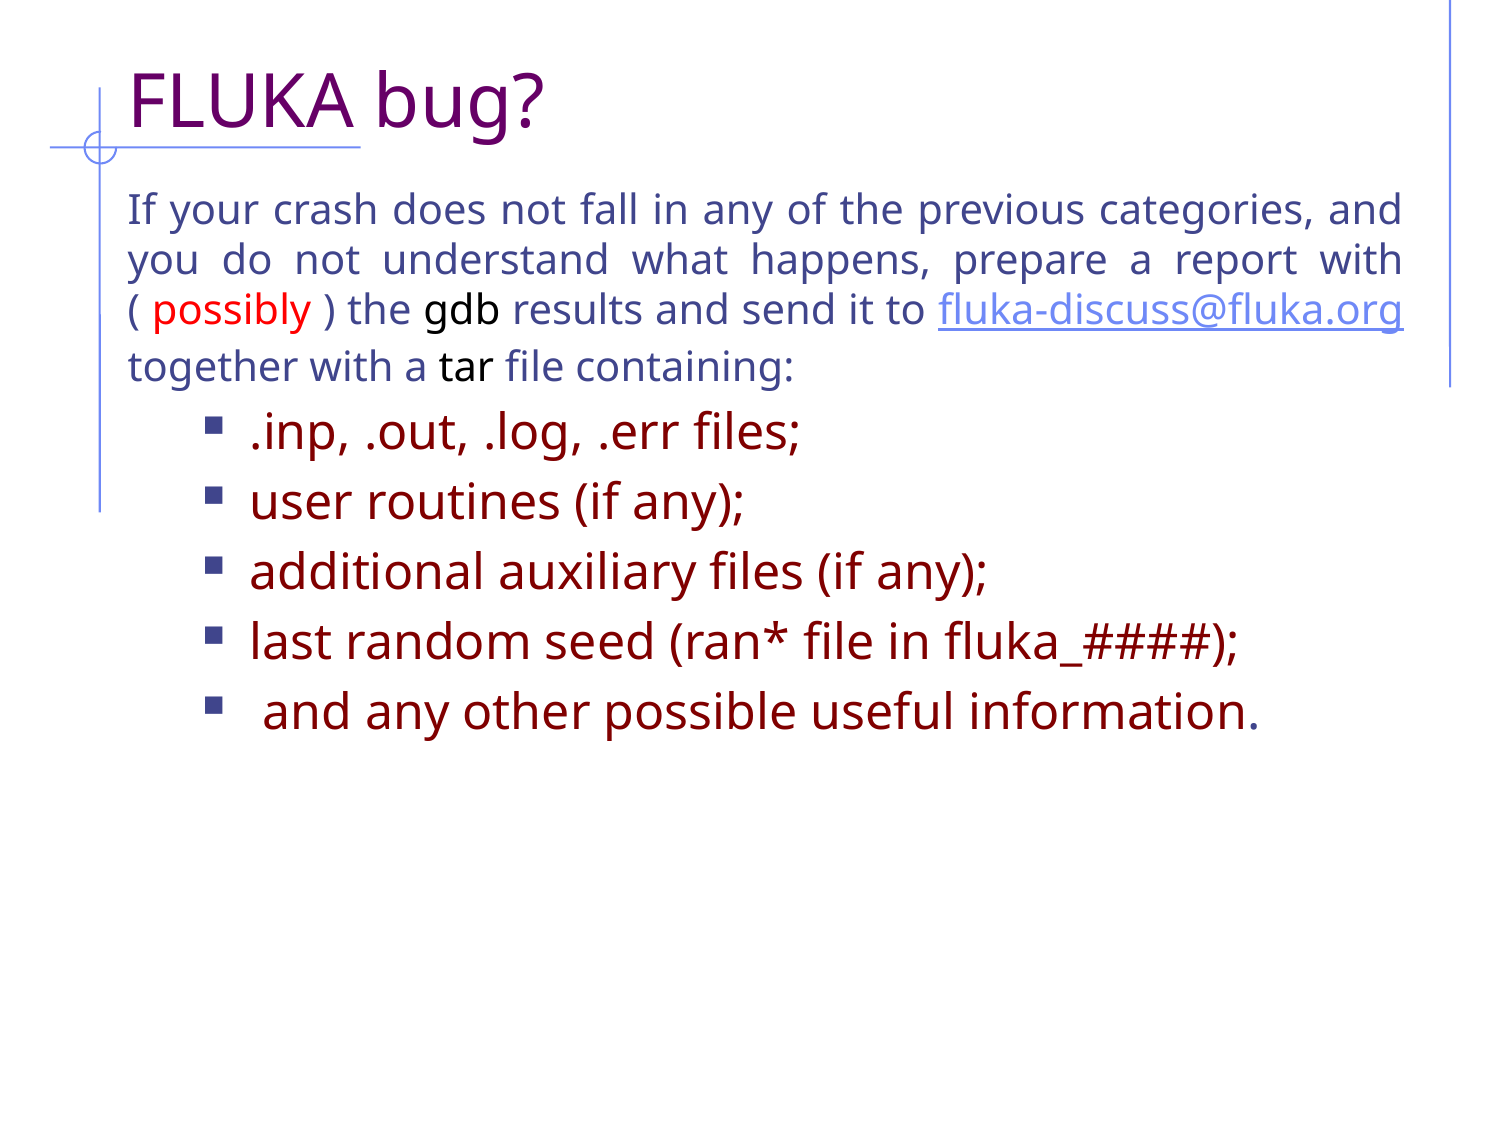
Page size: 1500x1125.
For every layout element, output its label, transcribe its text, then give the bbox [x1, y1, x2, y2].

list If your crash does not fall in any of the previous categories, and you do not understand what happens, prepare a report with ( possibly ) the gdb results and send it to fluka-discuss@fluka.org together with a tar file containing: .inp, .out, .log, .err files; user routines (if any); additional auxiliary files (if any); last random seed (ran* file in fluka_####); and any other possible useful information. [112, 174, 1420, 932]
title FLUKA bug? [112, 49, 1388, 151]
